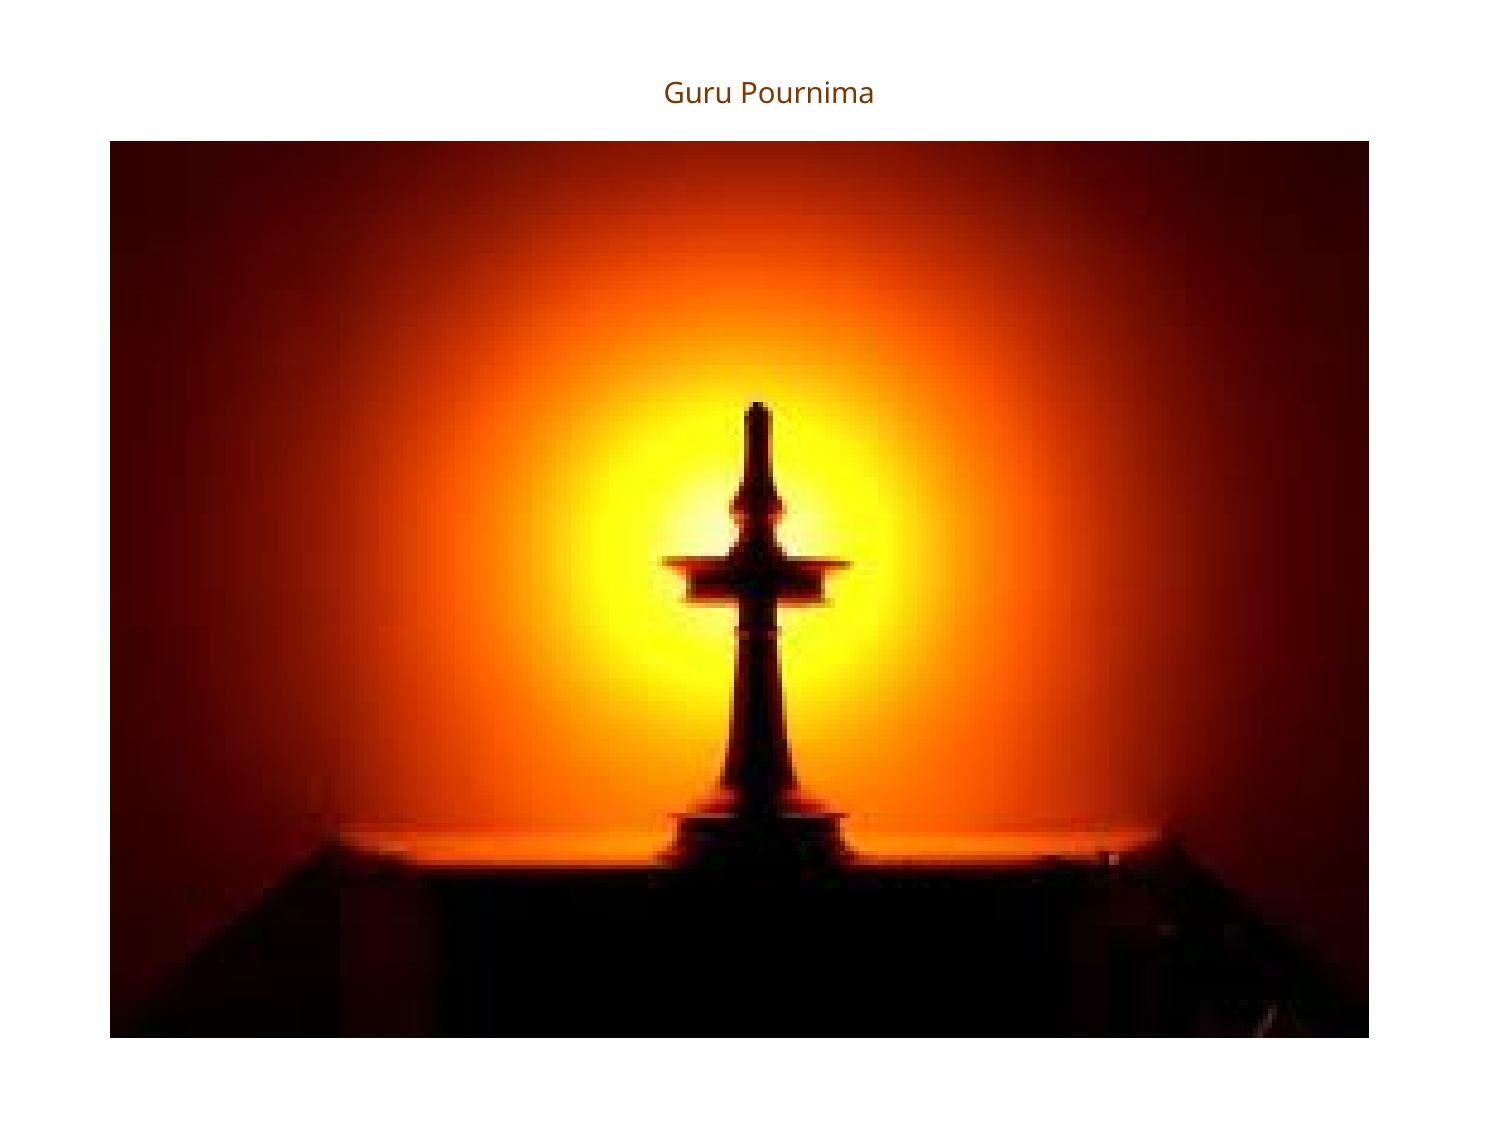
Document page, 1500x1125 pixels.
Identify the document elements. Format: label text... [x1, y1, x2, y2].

title Guru Pournima [94, 65, 1445, 117]
picture [110, 141, 1369, 1038]
